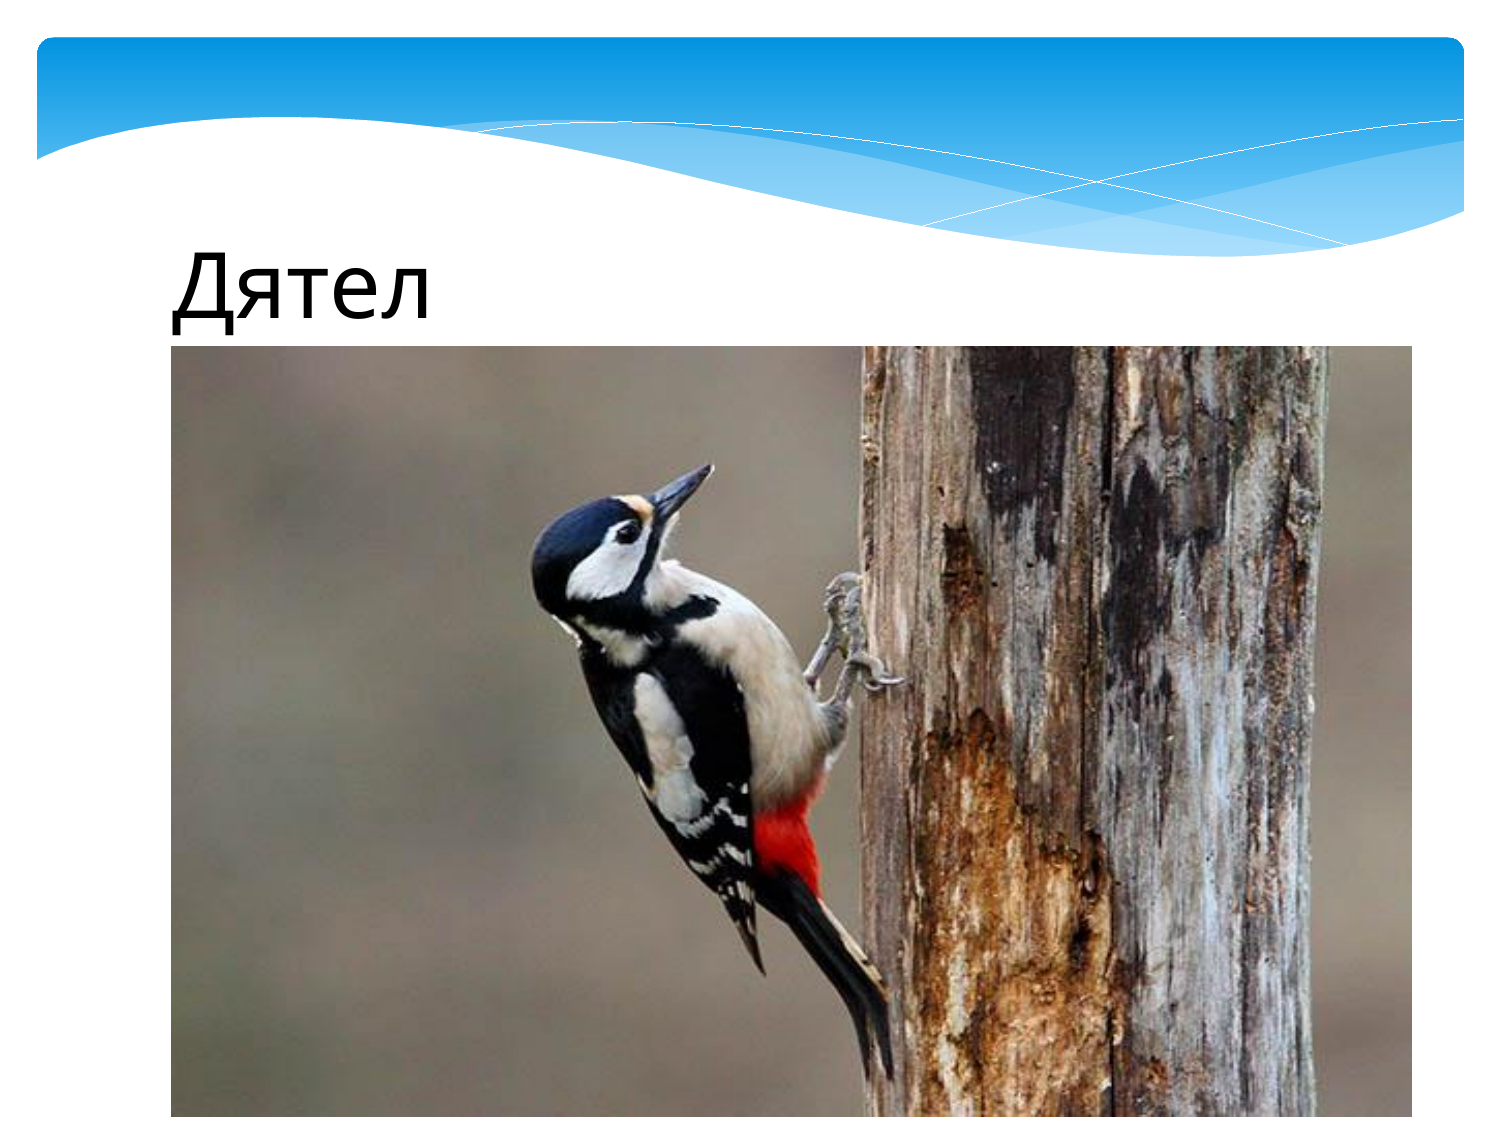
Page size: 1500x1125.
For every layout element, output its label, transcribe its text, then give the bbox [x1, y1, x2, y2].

text_box Дятел [147, 219, 561, 345]
picture [170, 345, 1412, 1117]
